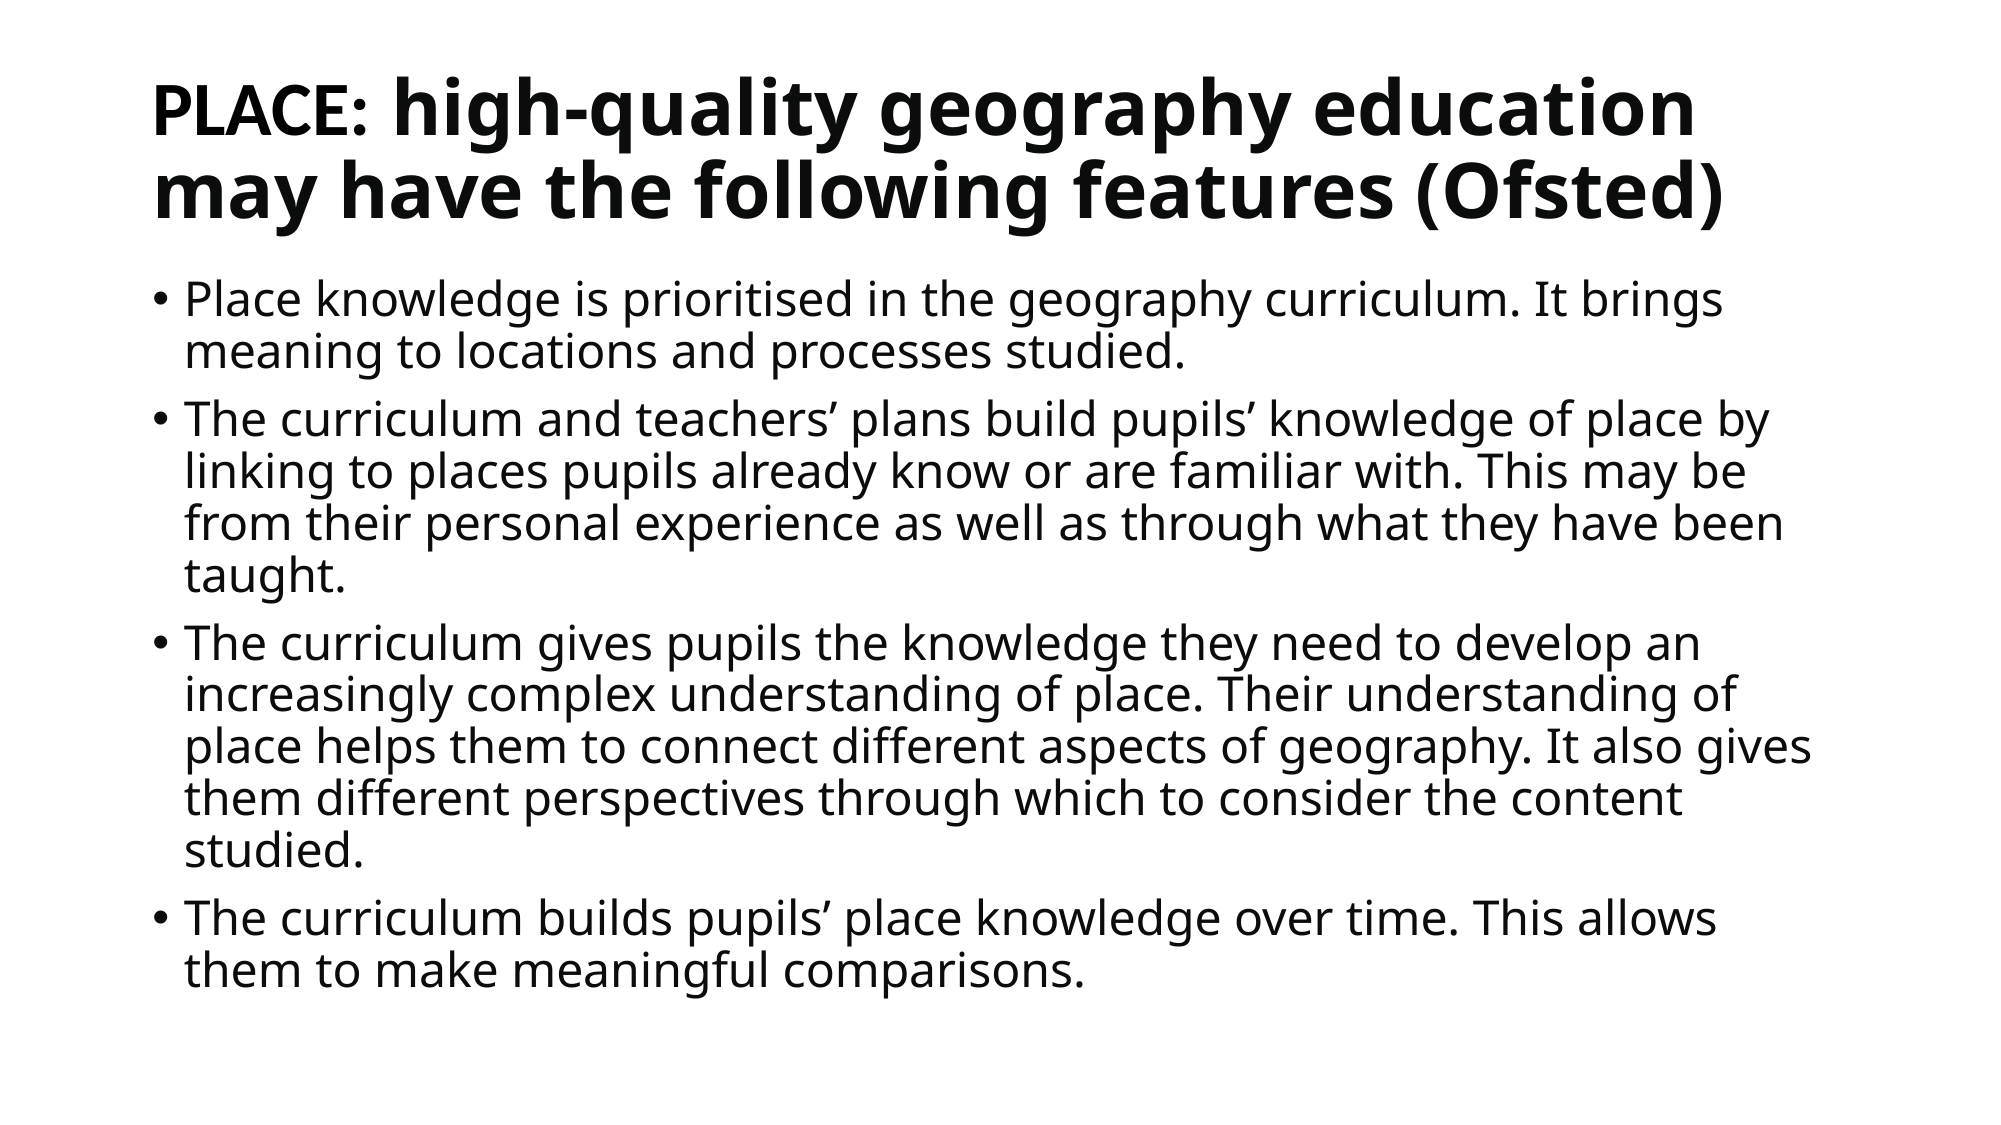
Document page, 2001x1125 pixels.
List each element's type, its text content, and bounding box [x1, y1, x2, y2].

list Place knowledge is prioritised in the geography curriculum. It brings meaning to locations and processes studied. The curriculum and teachers’ plans build pupils’ knowledge of place by linking to places pupils already know or are familiar with. This may be from their personal experience as well as through what they have been taught. The curriculum gives pupils the knowledge they need to develop an increasingly complex understanding of place. Their understanding of place helps them to connect different aspects of geography. It also gives them different perspectives through which to consider the content studied. The curriculum builds pupils’ place knowledge over time. This allows them to make meaningful comparisons. [137, 267, 1863, 1014]
title PLACE: high-quality geography education may have the following features (Ofsted) [137, 59, 1863, 244]
